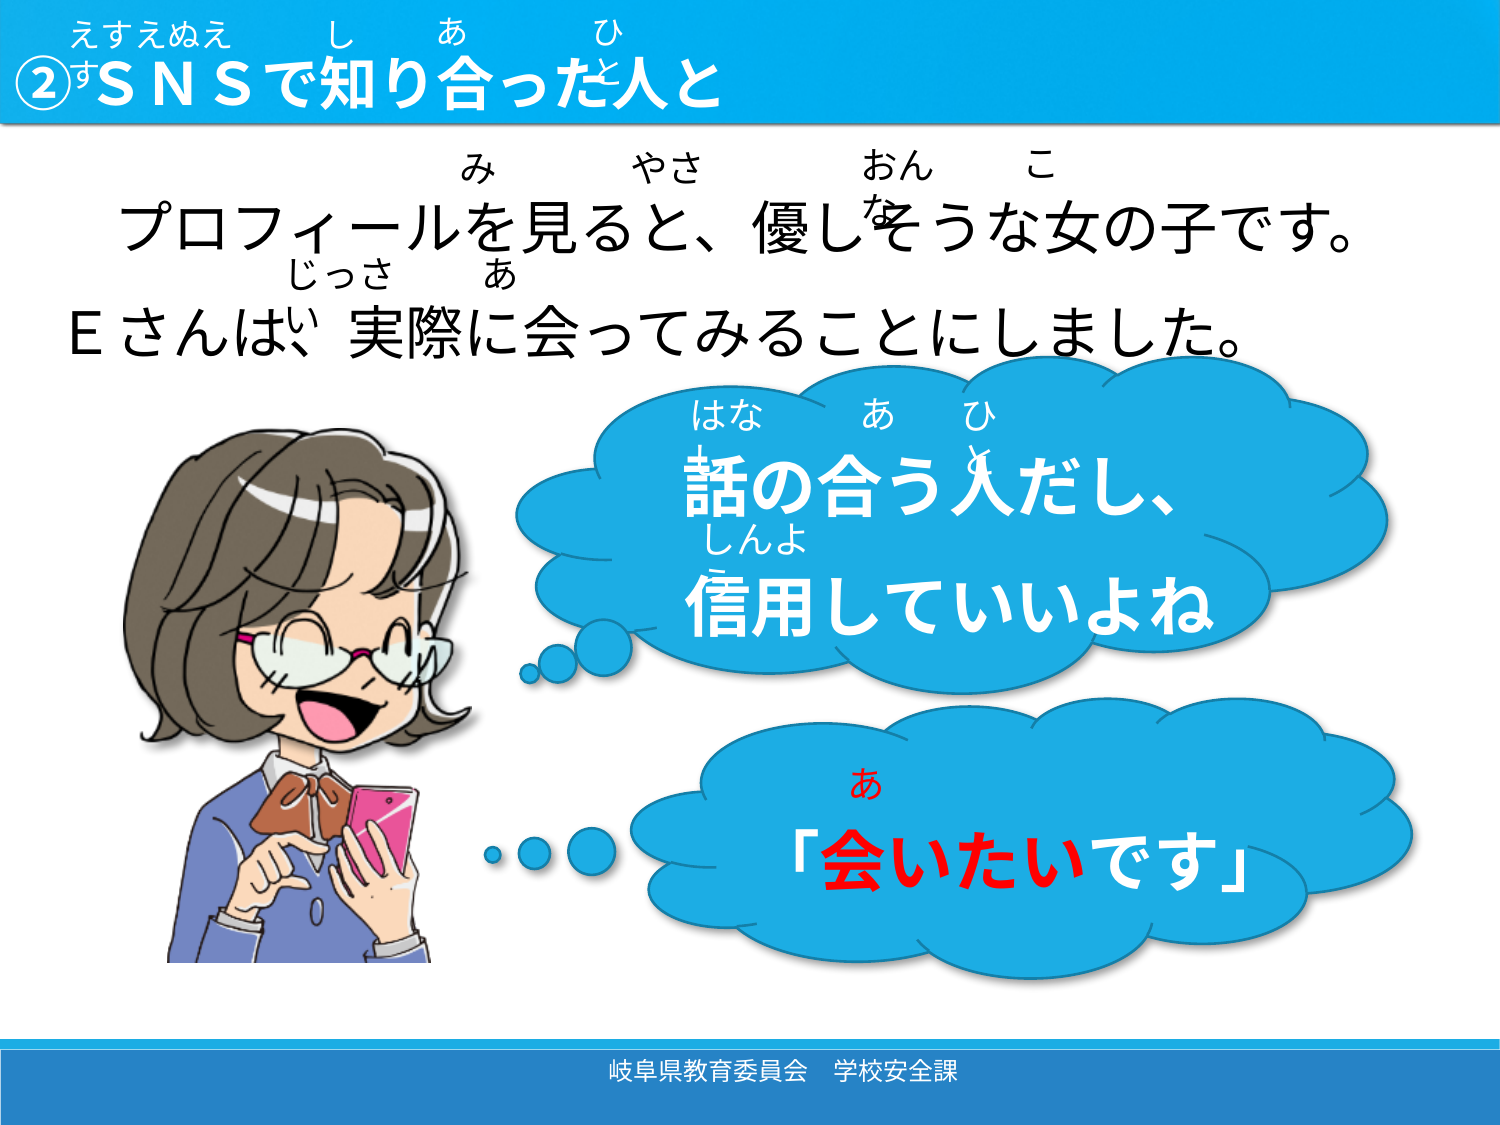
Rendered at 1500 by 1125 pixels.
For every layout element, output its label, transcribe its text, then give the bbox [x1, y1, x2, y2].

text_box あ [832, 753, 892, 814]
text_box [647, 874, 653, 905]
text_box あ [466, 243, 525, 304]
text_box 話の合う人だし、 信用していいよね [575, 397, 1324, 652]
text_box プロフィールを見ると、優しそうな女の子です。 Ｅさんは、実際に会ってみることにしました。 [41, 153, 1459, 374]
text_box [661, 652, 1087, 695]
text_box [519, 640, 633, 685]
text_box [483, 845, 502, 864]
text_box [0, 0, 1500, 146]
text_box 「会いたいです」 [653, 772, 1387, 908]
text_box [971, 355, 1289, 397]
picture [122, 428, 473, 963]
text_box [515, 470, 575, 627]
text_box [629, 801, 653, 859]
text_box [701, 697, 1414, 872]
text_box おんな [845, 153, 985, 240]
text_box 岐阜県教育委員会 学校安全課 [530, 1047, 1037, 1108]
text_box [517, 836, 552, 871]
text_box み [445, 153, 499, 197]
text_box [674, 382, 1046, 570]
text_box [656, 392, 671, 397]
text_box こ [1007, 153, 1061, 193]
text_box やさ [615, 153, 724, 197]
text_box [823, 365, 965, 379]
text_box [567, 826, 617, 877]
text_box [1324, 407, 1389, 583]
text_box じっさい [269, 243, 438, 349]
text_box [656, 908, 1304, 980]
